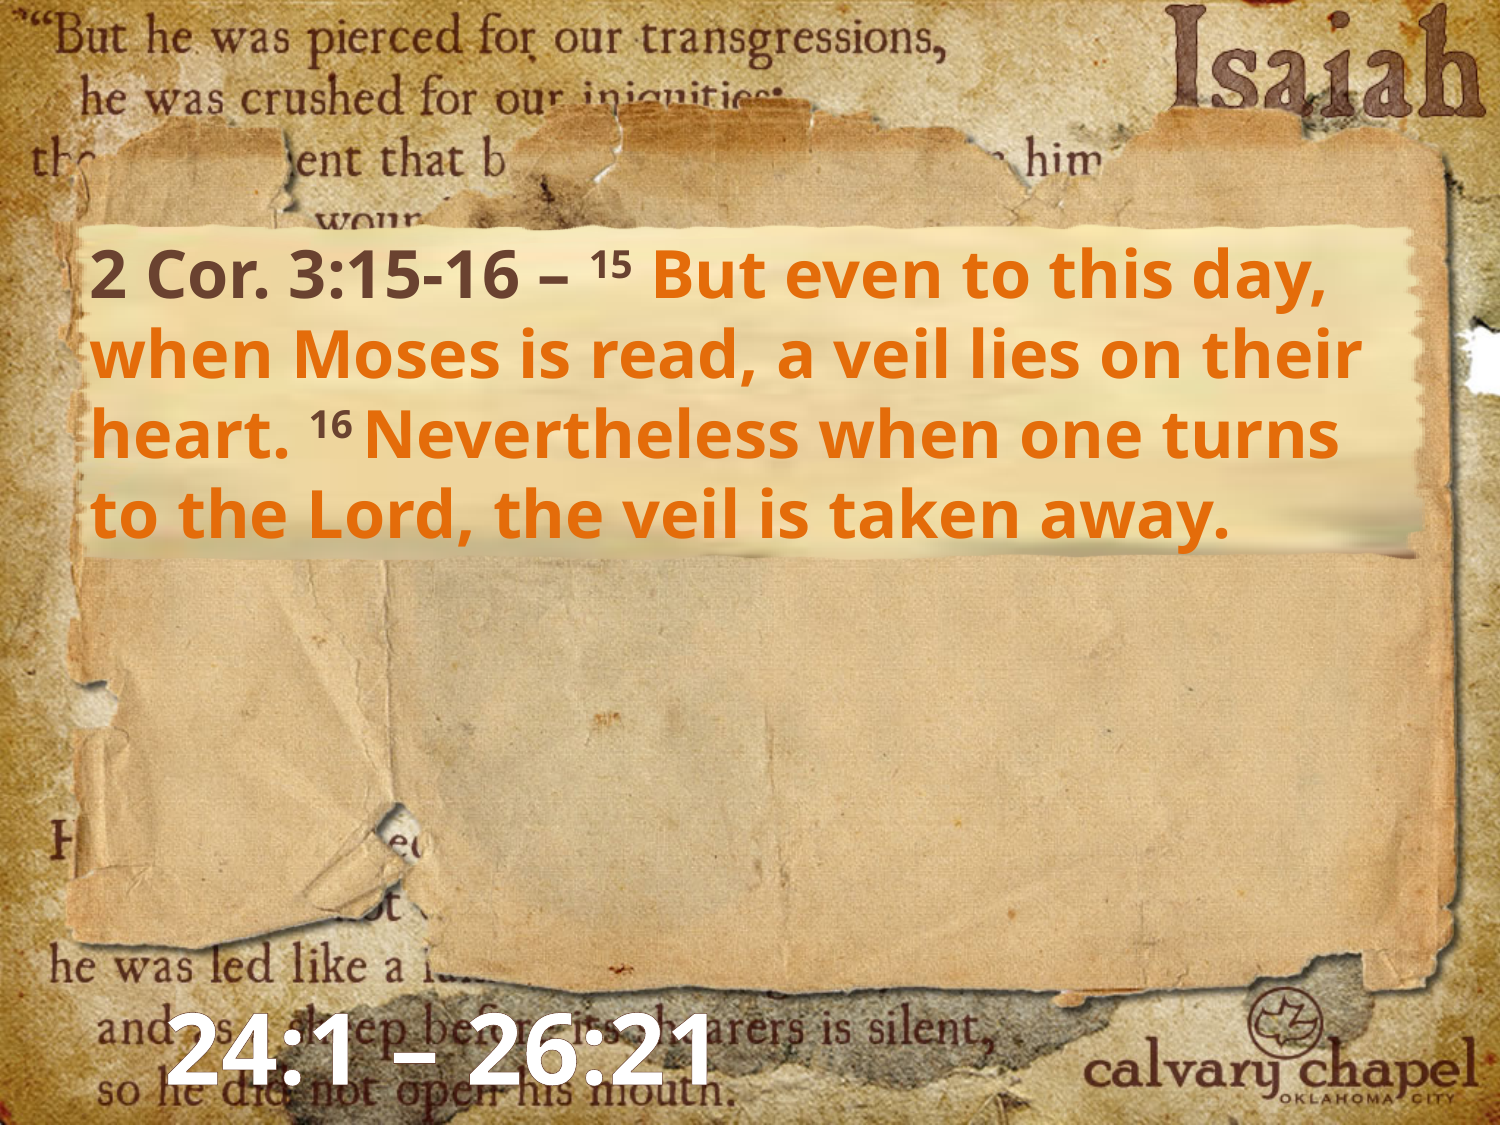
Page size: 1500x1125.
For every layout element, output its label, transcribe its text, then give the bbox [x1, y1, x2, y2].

picture [0, 0, 1500, 1125]
text_box 2 Cor. 3:15-16 – 15 But even to this day, when Moses is read, a veil lies on their heart. 16 Nevertheless when one turns to the Lord, the veil is taken away. [74, 224, 1425, 560]
text_box 24:1 – 26:21 [74, 977, 813, 1113]
